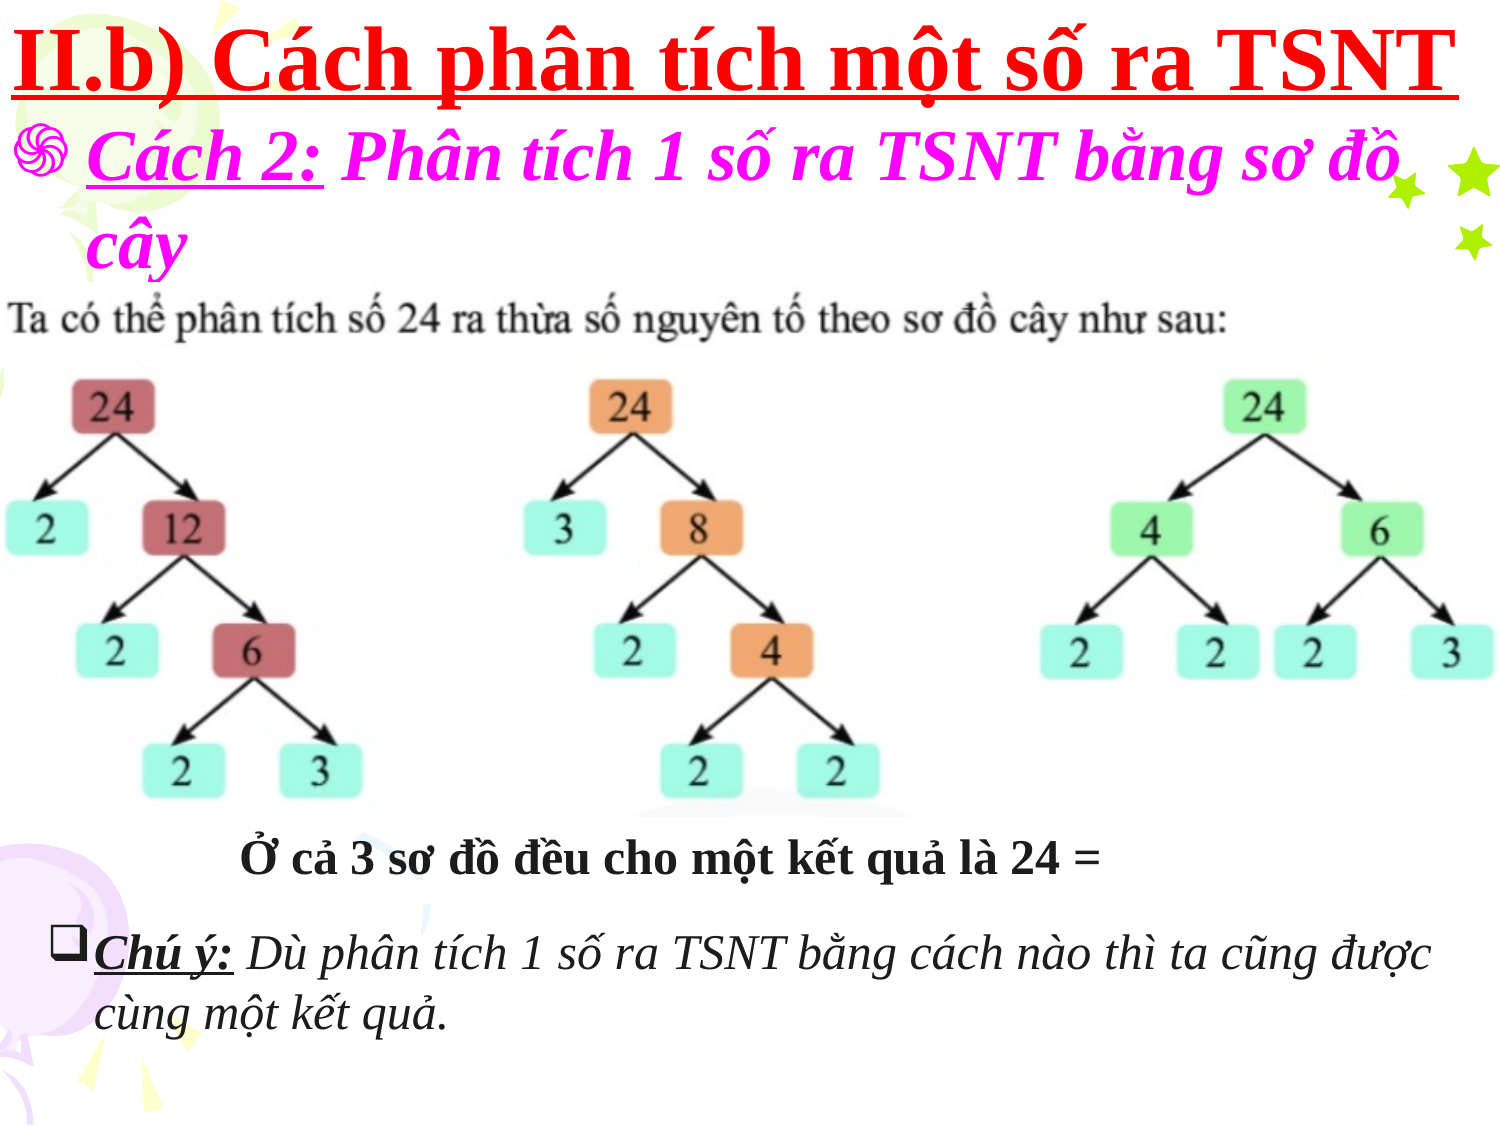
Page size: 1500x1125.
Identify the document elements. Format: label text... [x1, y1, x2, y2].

text_box [1485, 239, 1493, 248]
picture [4, 282, 1500, 817]
text_box [1485, 163, 1500, 197]
text_box Chú ý: Dù phân tích 1 số ra TSNT bằng cách nào thì ta cũng được cùng một kết quả. [32, 911, 1500, 1047]
text_box II.b) Cách phân tích một số ra TSNT [0, 0, 1500, 116]
text_box Cách 2: Phân tích 1 số ra TSNT bằng sơ đồ cây [0, 100, 1485, 291]
